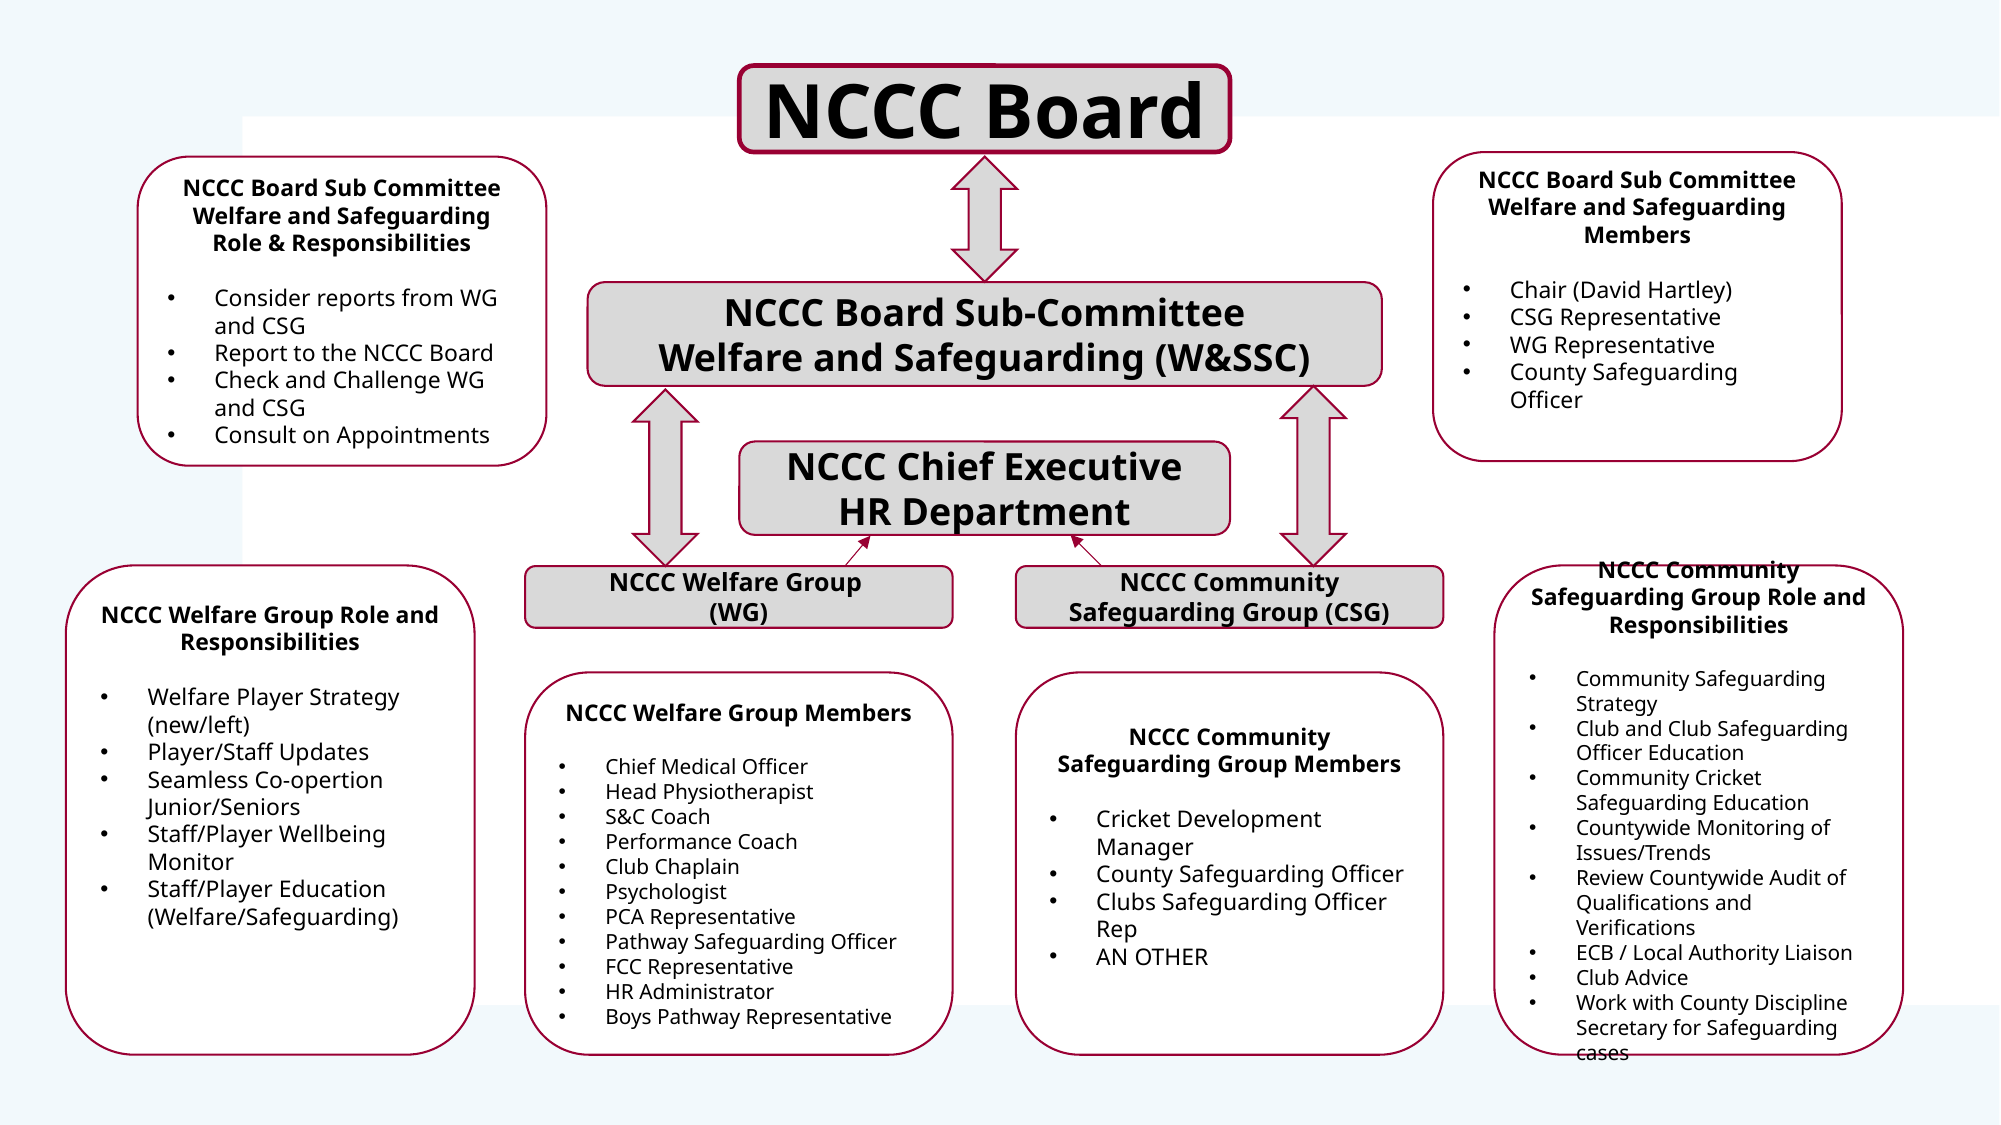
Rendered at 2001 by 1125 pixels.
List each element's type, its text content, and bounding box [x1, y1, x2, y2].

text_box [1278, 384, 1349, 568]
text_box NCCC Board Sub Committee Welfare and Safeguarding Members Chair (David Hartley) CSG Representative WG Representative County Safeguarding Officer [1432, 151, 1843, 463]
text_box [844, 535, 871, 567]
text_box NCCC Community Safeguarding Group (CSG) [1014, 565, 1445, 629]
text_box NCCC Welfare Group (WG) [524, 565, 954, 629]
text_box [1070, 534, 1102, 567]
text_box NCCC Chief Executive HR Department [738, 440, 1232, 536]
text_box NCCC Community Safeguarding Group Members Cricket Development Manager County Safeguarding Officer Clubs Safeguarding Officer Rep AN OTHER [1014, 671, 1445, 1056]
text_box NCCC Welfare Group Role and Responsibilities Welfare Player Strategy (new/left) Player/Staff Updates Seamless Co-opertion Junior/Seniors Staff/Player Wellbeing Monitor Staff/Player Education (Welfare/Safeguarding) [64, 564, 476, 1056]
text_box [950, 155, 1020, 284]
text_box NCCC Board [738, 64, 1232, 154]
text_box NCCC Community Safeguarding Group Role and Responsibilities Community Safeguarding Strategy Club and Club Safeguarding Officer Education Community Cricket Safeguarding Education Countywide Monitoring of Issues/Trends Review Countywide Audit of Qualifications and Verifications ECB / Local Authority Liaison Club Advice Work with County Discipline Secretary for Safeguarding cases [1493, 564, 1905, 1056]
text_box NCCC Welfare Group Members Chief Medical Officer Head Physiotherapist S&C Coach Performance Coach Club Chaplain Psychologist PCA Representative Pathway Safeguarding Officer FCC Representative HR Administrator Boys Pathway Representative [524, 671, 954, 1056]
text_box NCCC Board Sub Committee Welfare and Safeguarding Role & Responsibilities Consider reports from WG and CSG Report to the NCCC Board Check and Challenge WG and CSG Consult on Appointments [136, 155, 548, 467]
text_box NCCC Board Sub-Committee Welfare and Safeguarding (W&SSC) [586, 281, 1383, 387]
text_box [630, 388, 701, 568]
